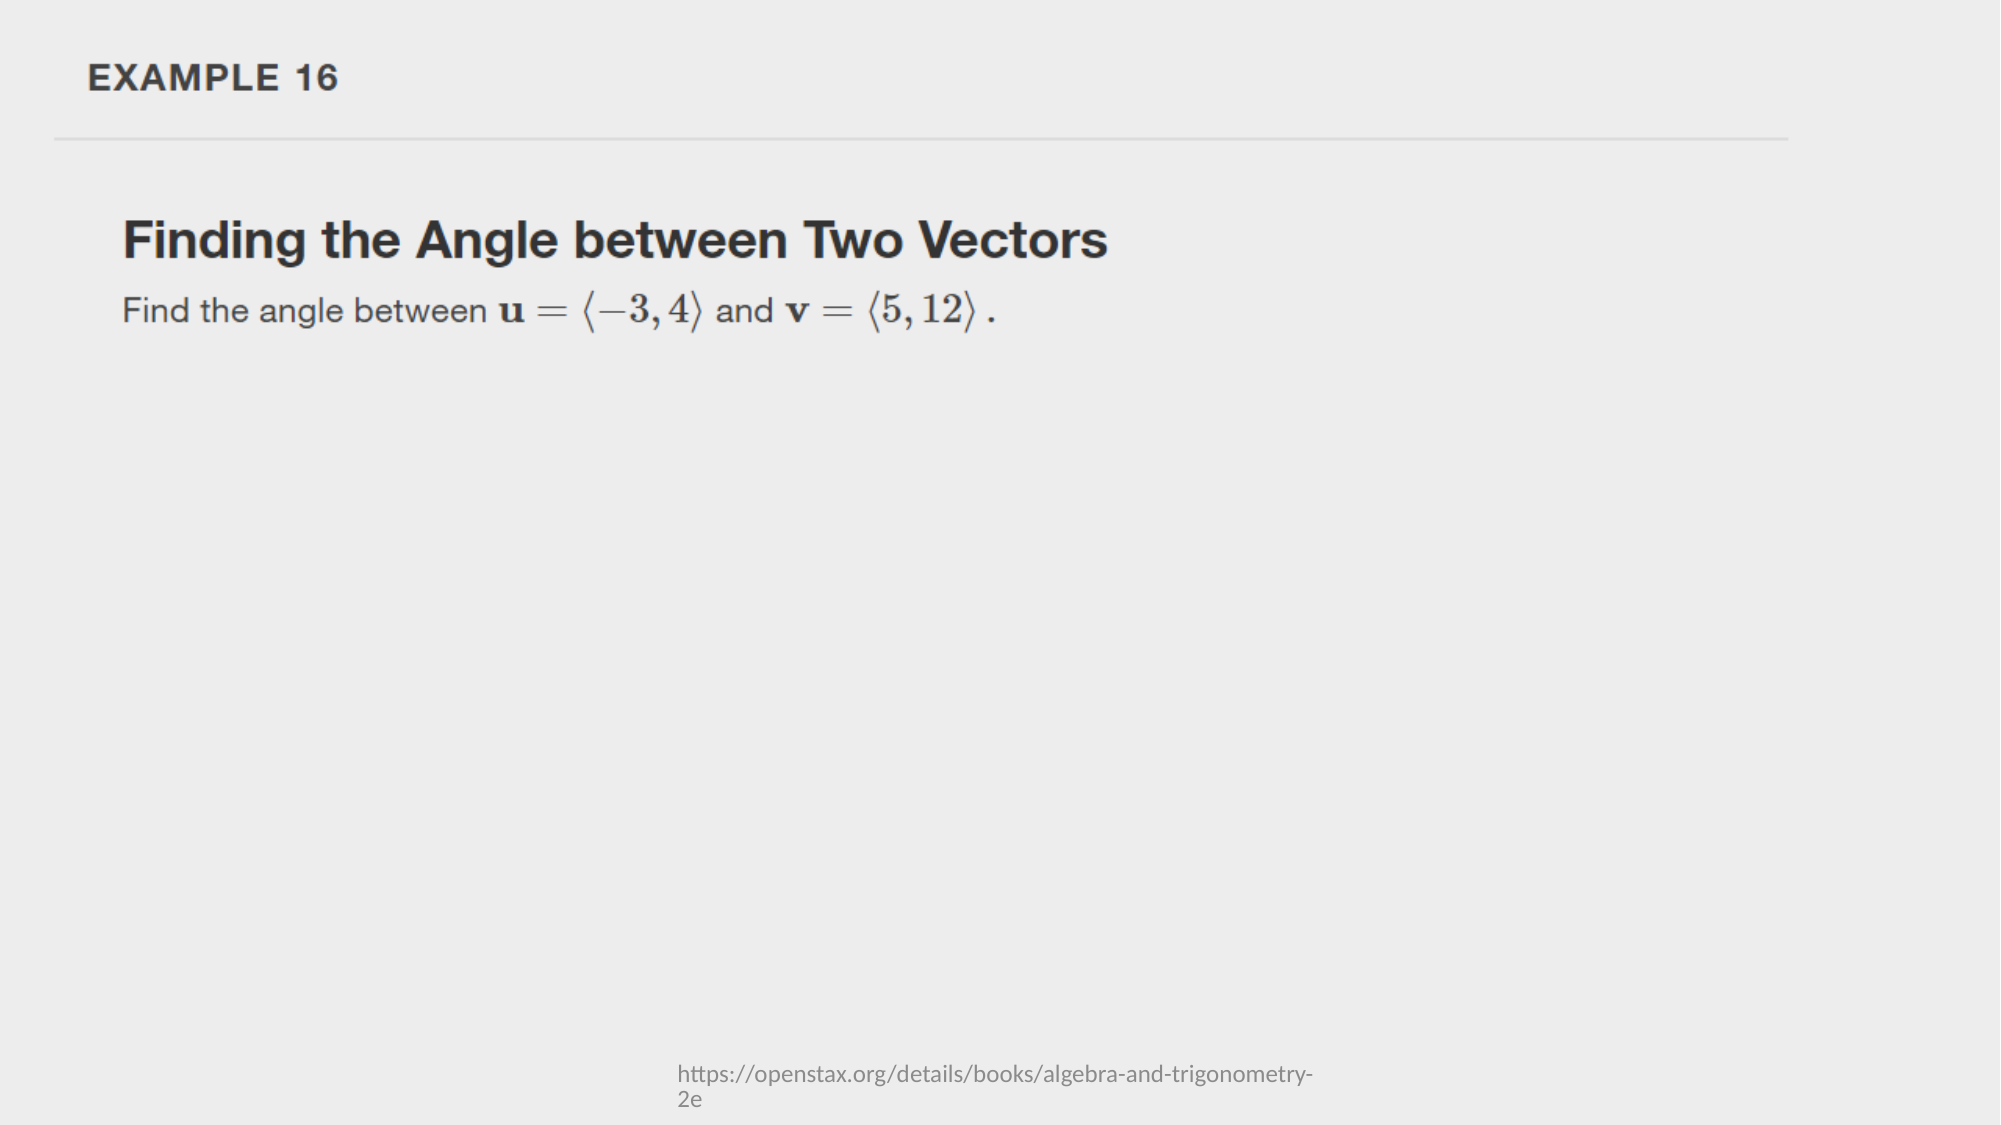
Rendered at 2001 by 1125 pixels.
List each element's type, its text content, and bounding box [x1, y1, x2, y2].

footer https://openstax.org/details/books/algebra-and-trigonometry-2e [662, 1042, 1338, 1103]
picture [45, 22, 1801, 349]
